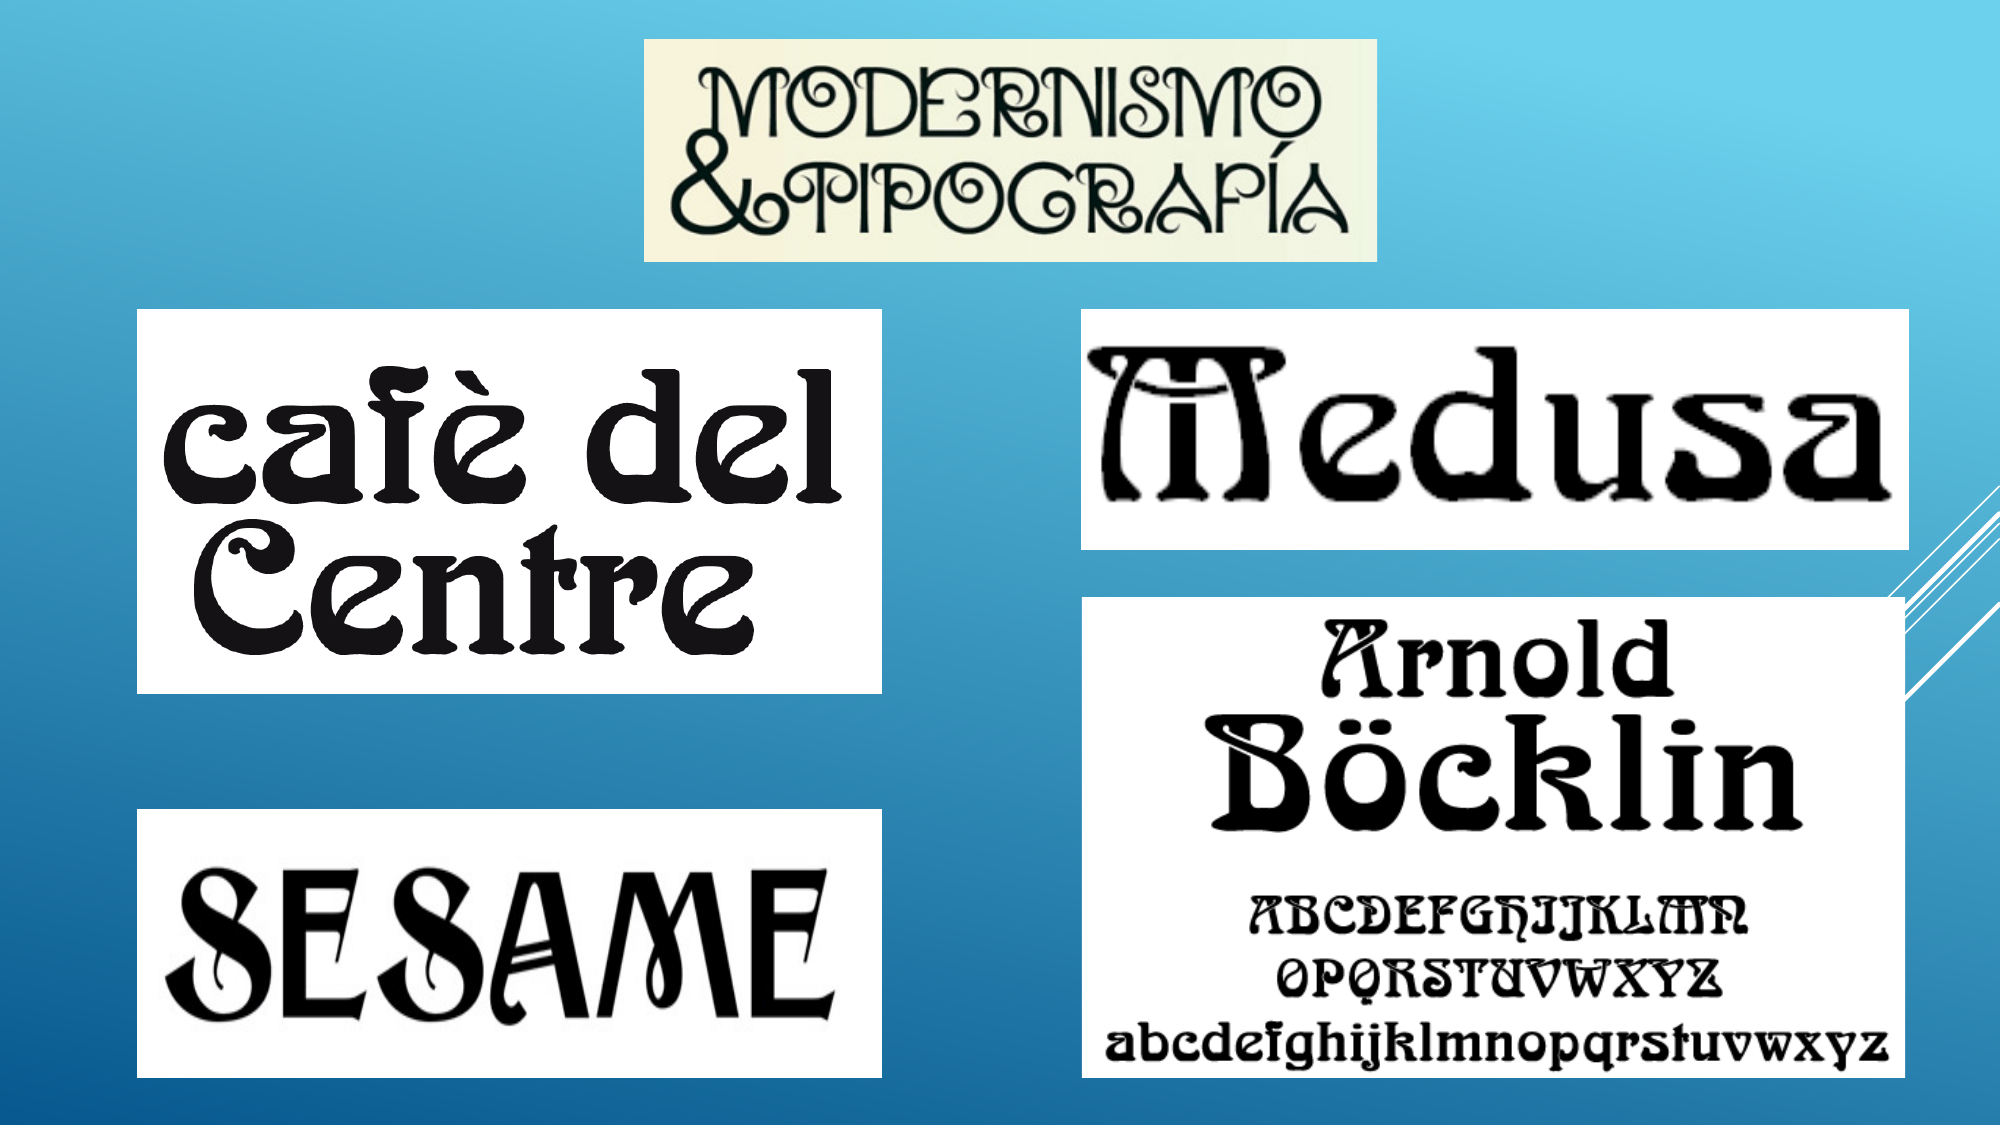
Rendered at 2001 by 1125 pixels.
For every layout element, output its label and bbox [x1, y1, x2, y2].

picture [137, 309, 883, 694]
picture [1081, 309, 1910, 550]
picture [1081, 597, 1906, 1078]
picture [643, 39, 1378, 262]
picture [137, 809, 883, 1078]
